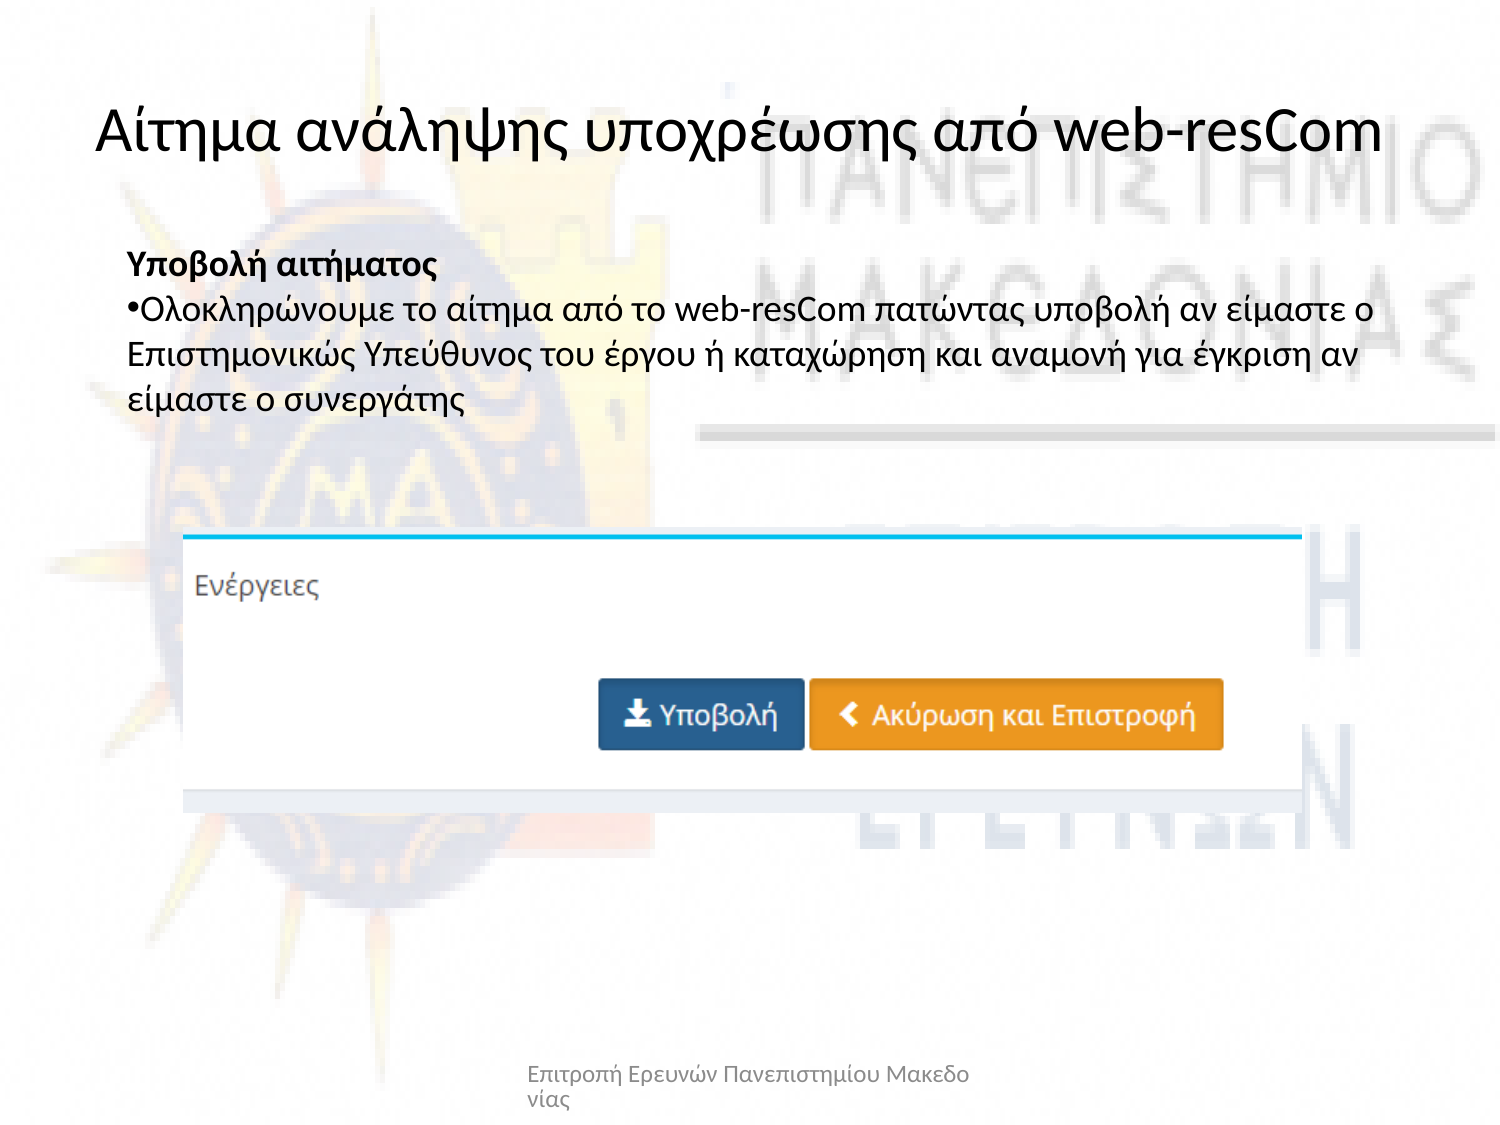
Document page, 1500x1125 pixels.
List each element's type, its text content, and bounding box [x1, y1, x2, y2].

footer Επιτροπή Ερευνών Πανεπιστημίου Μακεδονίας [512, 1042, 988, 1103]
title Αίτημα ανάληψης υποχρέωσης από web-resCom [64, 54, 1415, 197]
picture [182, 526, 1302, 534]
picture [182, 540, 1302, 814]
text_box Υποβολή αιτήματος Ολοκληρώνουμε το αίτημα από το web-resCom πατώντας υποβολή αν είμαστε ο Επιστημονικώς Υπεύθυνος του έργου ή καταχώρηση και αναμονή για έγκριση αν είμαστε ο συνεργάτης [112, 231, 1447, 427]
